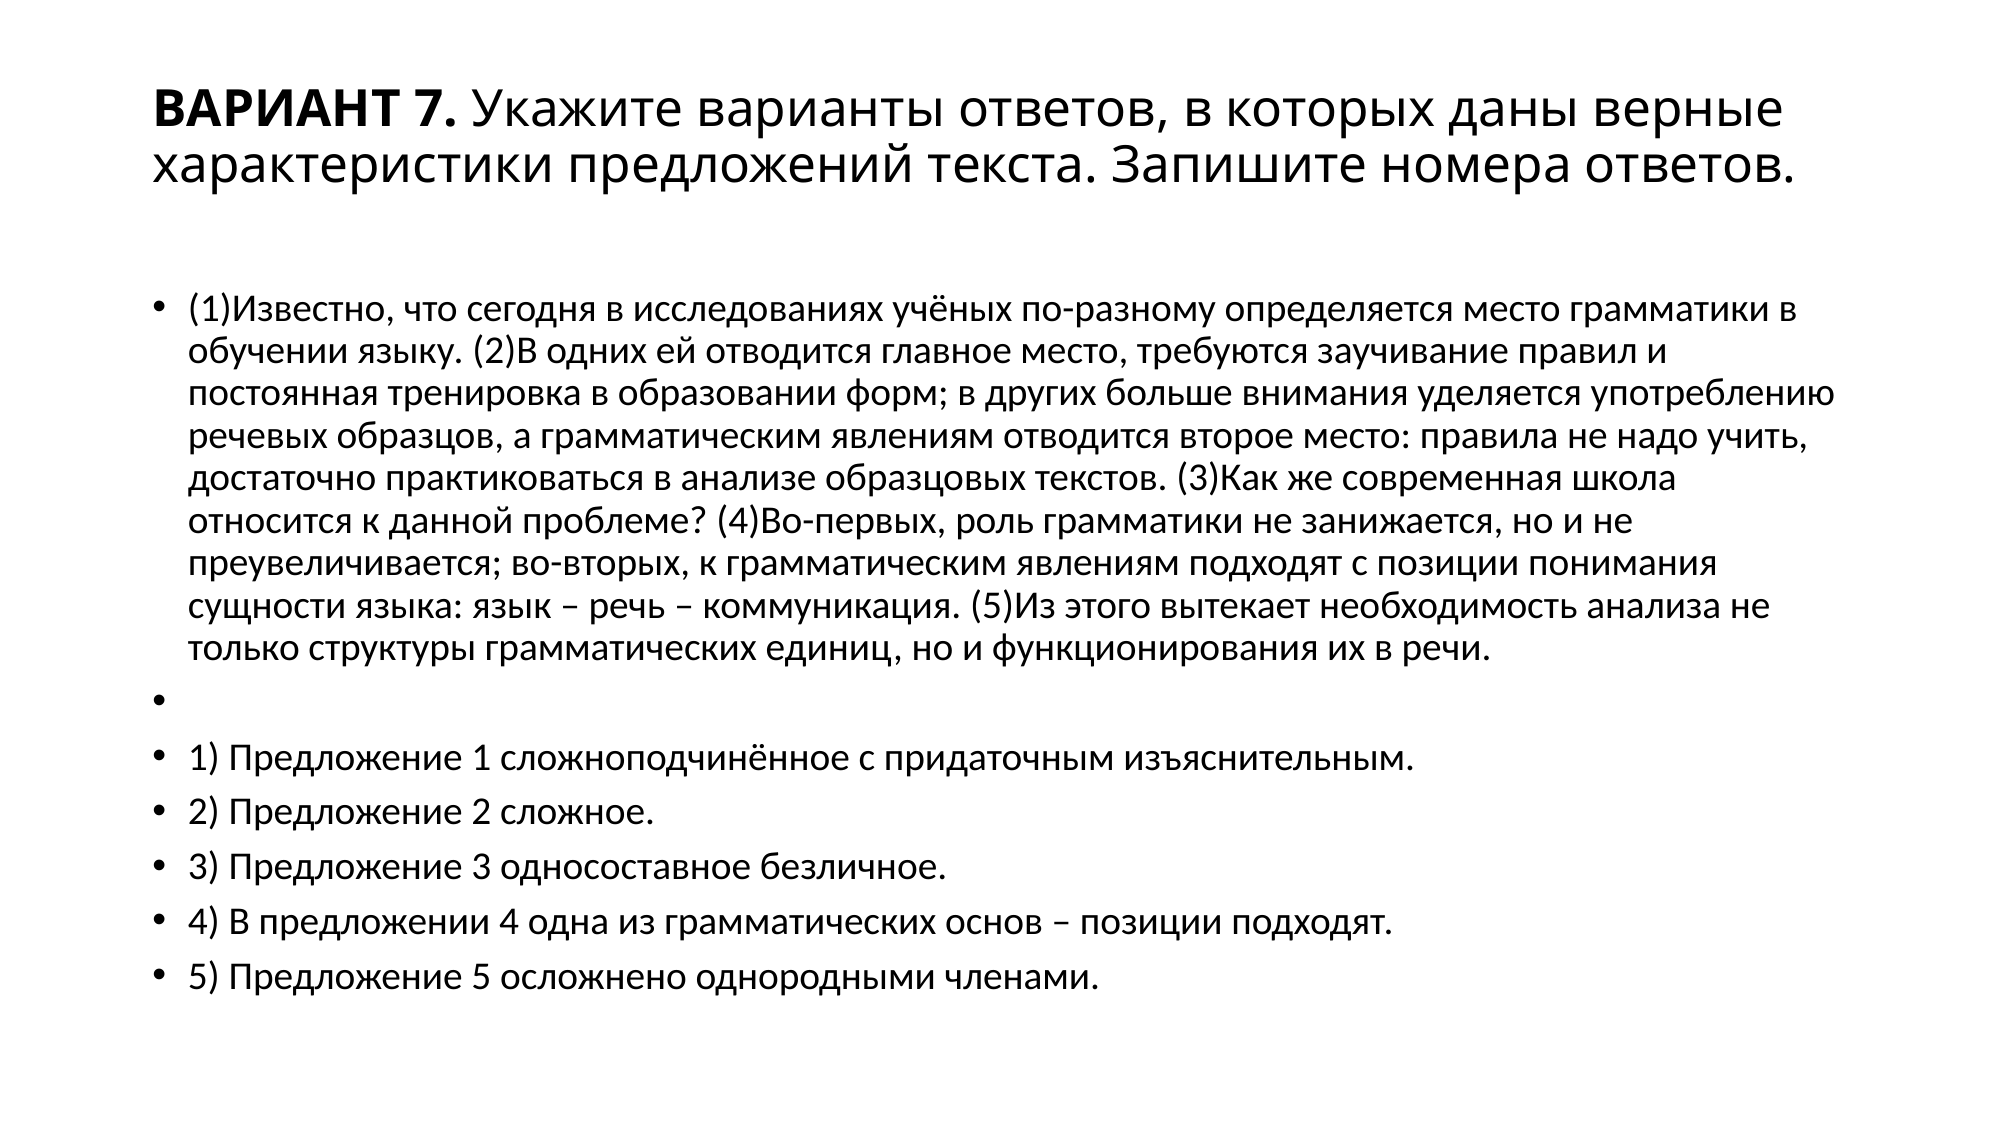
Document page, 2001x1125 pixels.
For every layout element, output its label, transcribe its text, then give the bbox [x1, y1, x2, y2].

list (1)Известно, что сегодня в исследованиях учёных по-разному определяется место грамматики в обучении языку. (2)В одних ей отводится главное место, требуются заучивание правил и постоянная тренировка в образовании форм; в других больше внимания уделяется употреблению речевых образцов, а грамматическим явлениям отводится второе место: правила не надо учить, достаточно практиковаться в анализе образцовых текстов. (3)Как же современная школа относится к данной проблеме? (4)Во-первых, роль грамматики не занижается, но и не преувеличивается; во-вторых, к грамматическим явлениям подходят с позиции понимания сущности языка: язык – речь – коммуникация. (5)Из этого вытекает необходимость анализа не только структуры грамматических единиц, но и функционирования их в речи. 1) Предложение 1 сложноподчинённое с придаточным изъяснительным. 2) Предложение 2 сложное. 3) Предложение 3 односоставное безличное. 4) В предложении 4 одна из грамматических основ – позиции подходят. 5) Предложение 5 осложнено однородными членами. [137, 230, 1863, 1014]
title ВАРИАНТ 7. Укажите варианты ответов, в которых даны верные характеристики предложений текста. Запишите номера ответов. [137, 59, 1863, 230]
